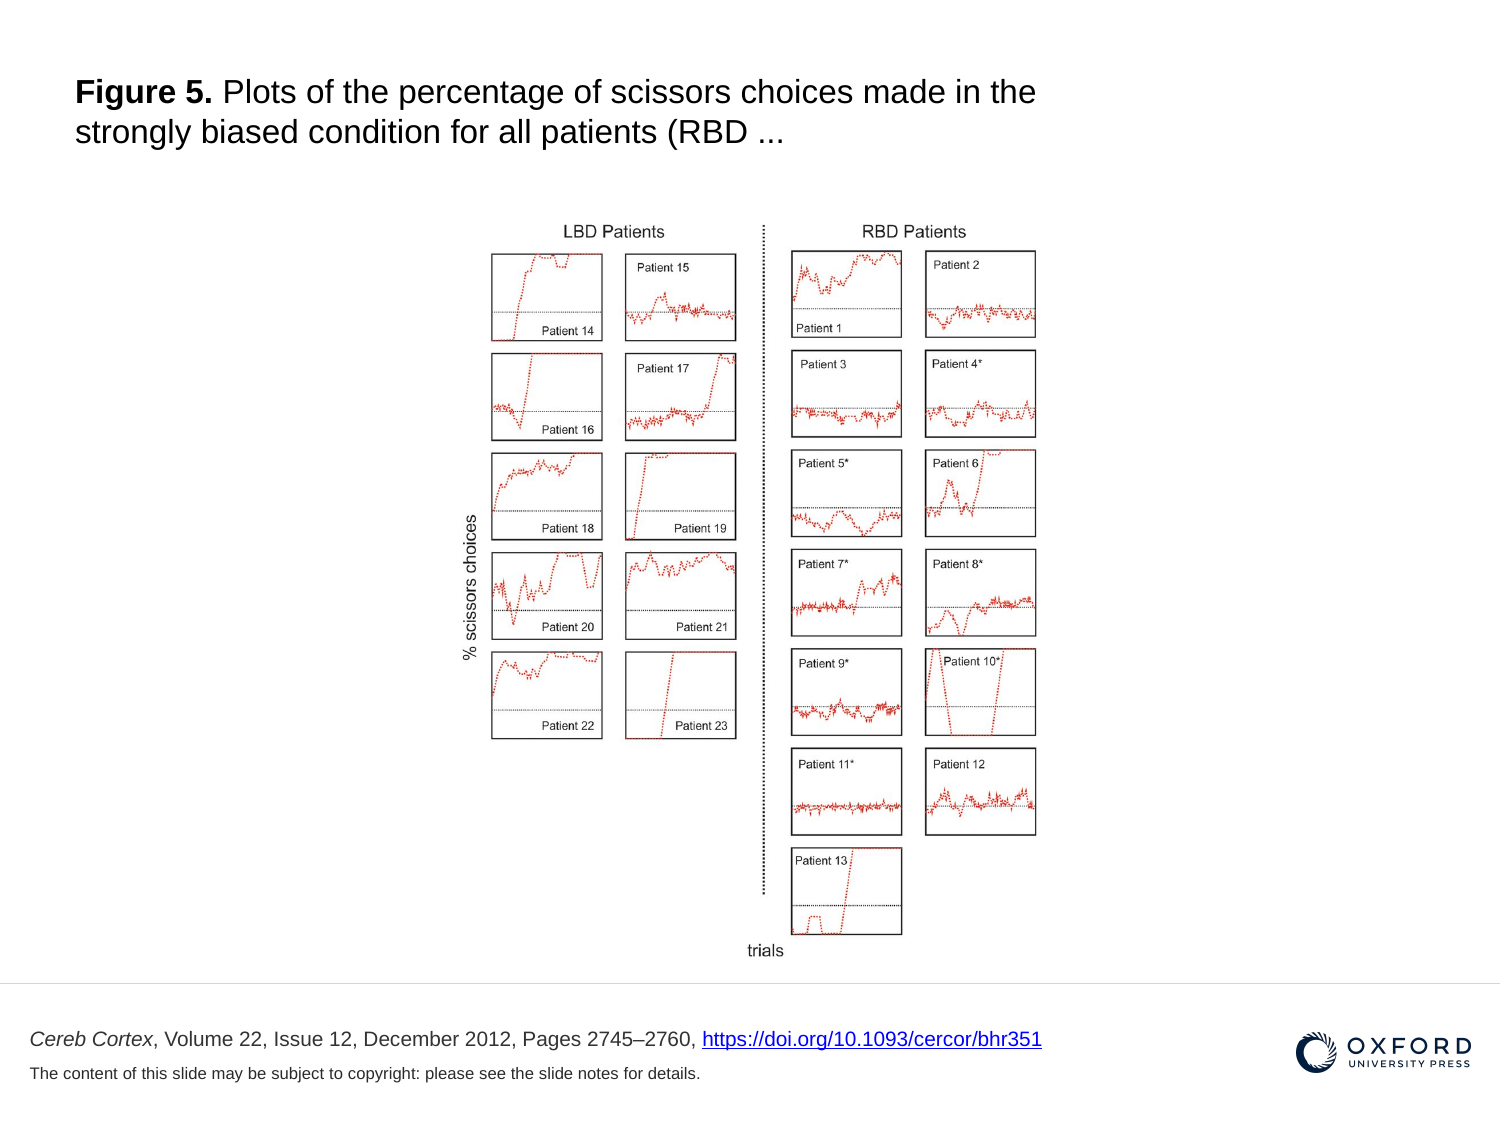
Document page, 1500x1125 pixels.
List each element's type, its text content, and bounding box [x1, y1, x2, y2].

footer Cereb Cortex, Volume 22, Issue 12, December 2012, Pages 2745–2760, https://doi.org/10.1093/cercor/bhr351 The content of this slide may be subject to copyright: please see the slide notes for details. [0, 983, 1260, 1125]
title Figure 5. Plots of the percentage of scissors choices made in the strongly biased condition for all patients (RBD ... [75, 69, 1078, 171]
picture [1296, 1032, 1471, 1073]
picture [462, 224, 1037, 957]
